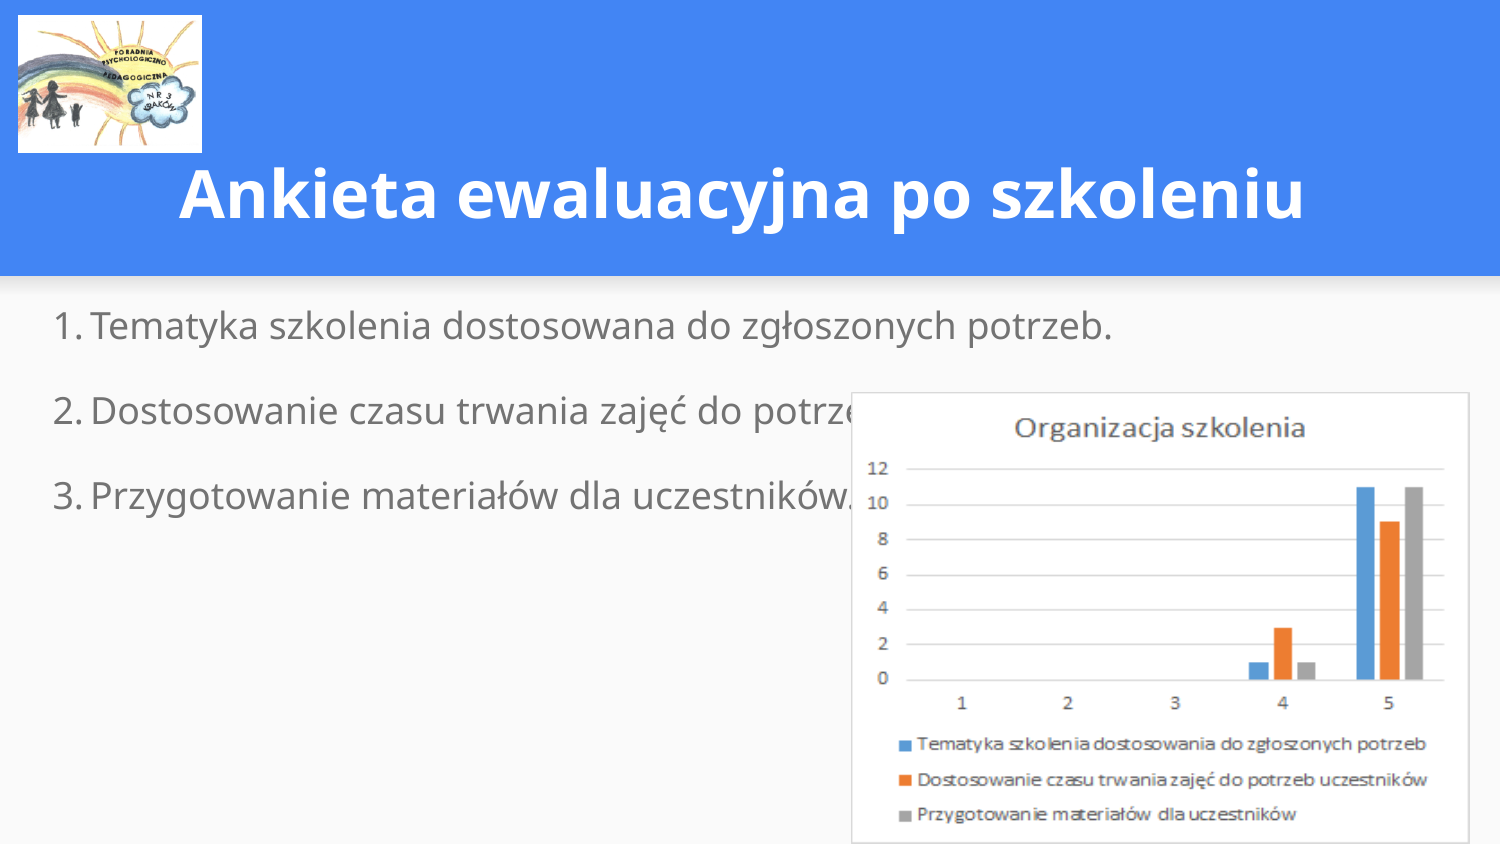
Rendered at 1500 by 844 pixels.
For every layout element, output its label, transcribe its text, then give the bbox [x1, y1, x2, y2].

picture [851, 391, 1470, 844]
picture [17, 15, 203, 154]
title Ankieta ewaluacyjna po szkoleniu [77, 121, 1427, 248]
list Tematyka szkolenia dostosowana do zgłoszonych potrzeb. Dostosowanie czasu trwania zajęć do potrzeb uczestników. Przygotowanie materiałów dla uczestników. [0, 279, 1398, 456]
